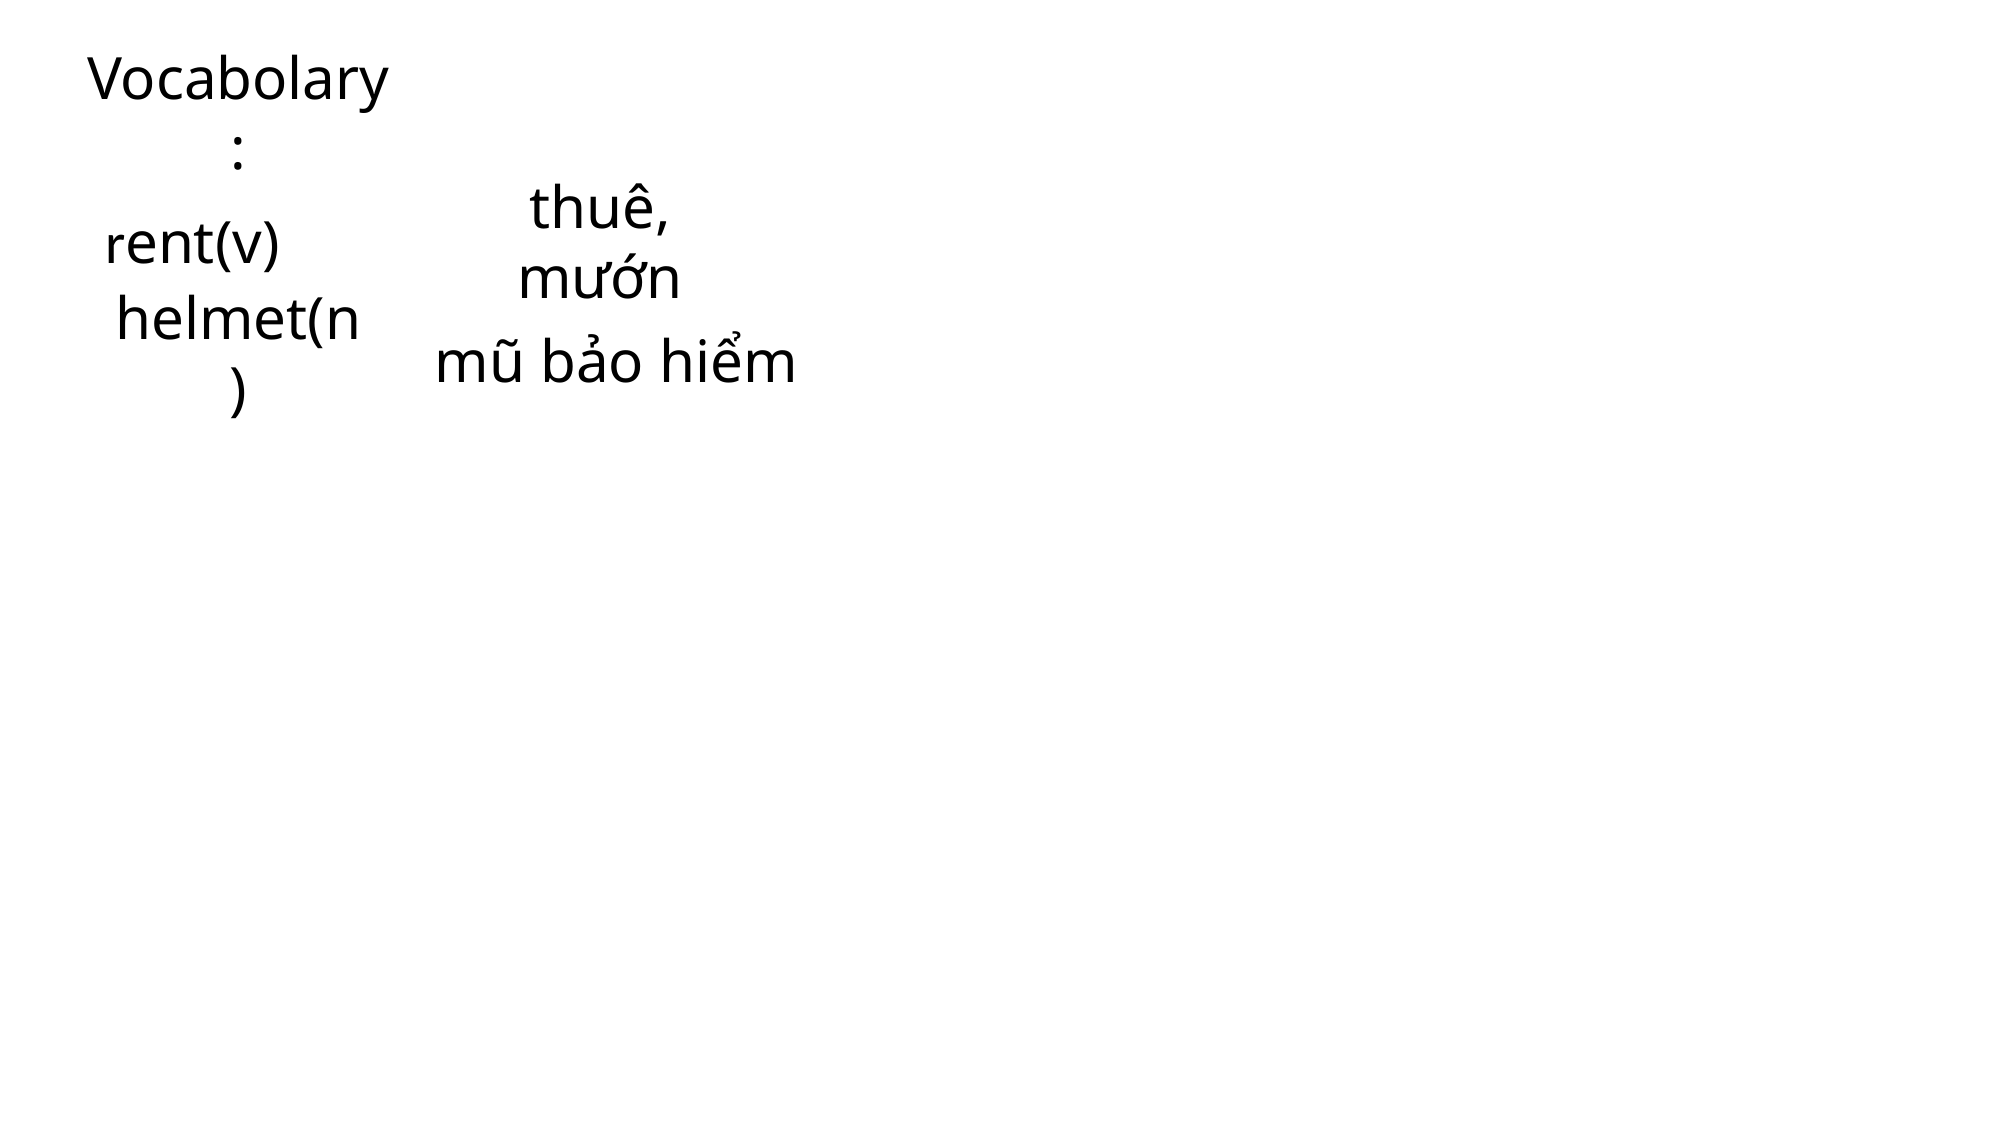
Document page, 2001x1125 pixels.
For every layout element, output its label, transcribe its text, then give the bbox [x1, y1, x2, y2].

text_box mũ bảo hiểm [416, 290, 817, 428]
text_box helmet(n) [91, 283, 385, 419]
text_box Vocabolary: [71, 61, 406, 161]
text_box rent(v) [68, 180, 332, 299]
text_box thuê, mướn [430, 195, 770, 285]
